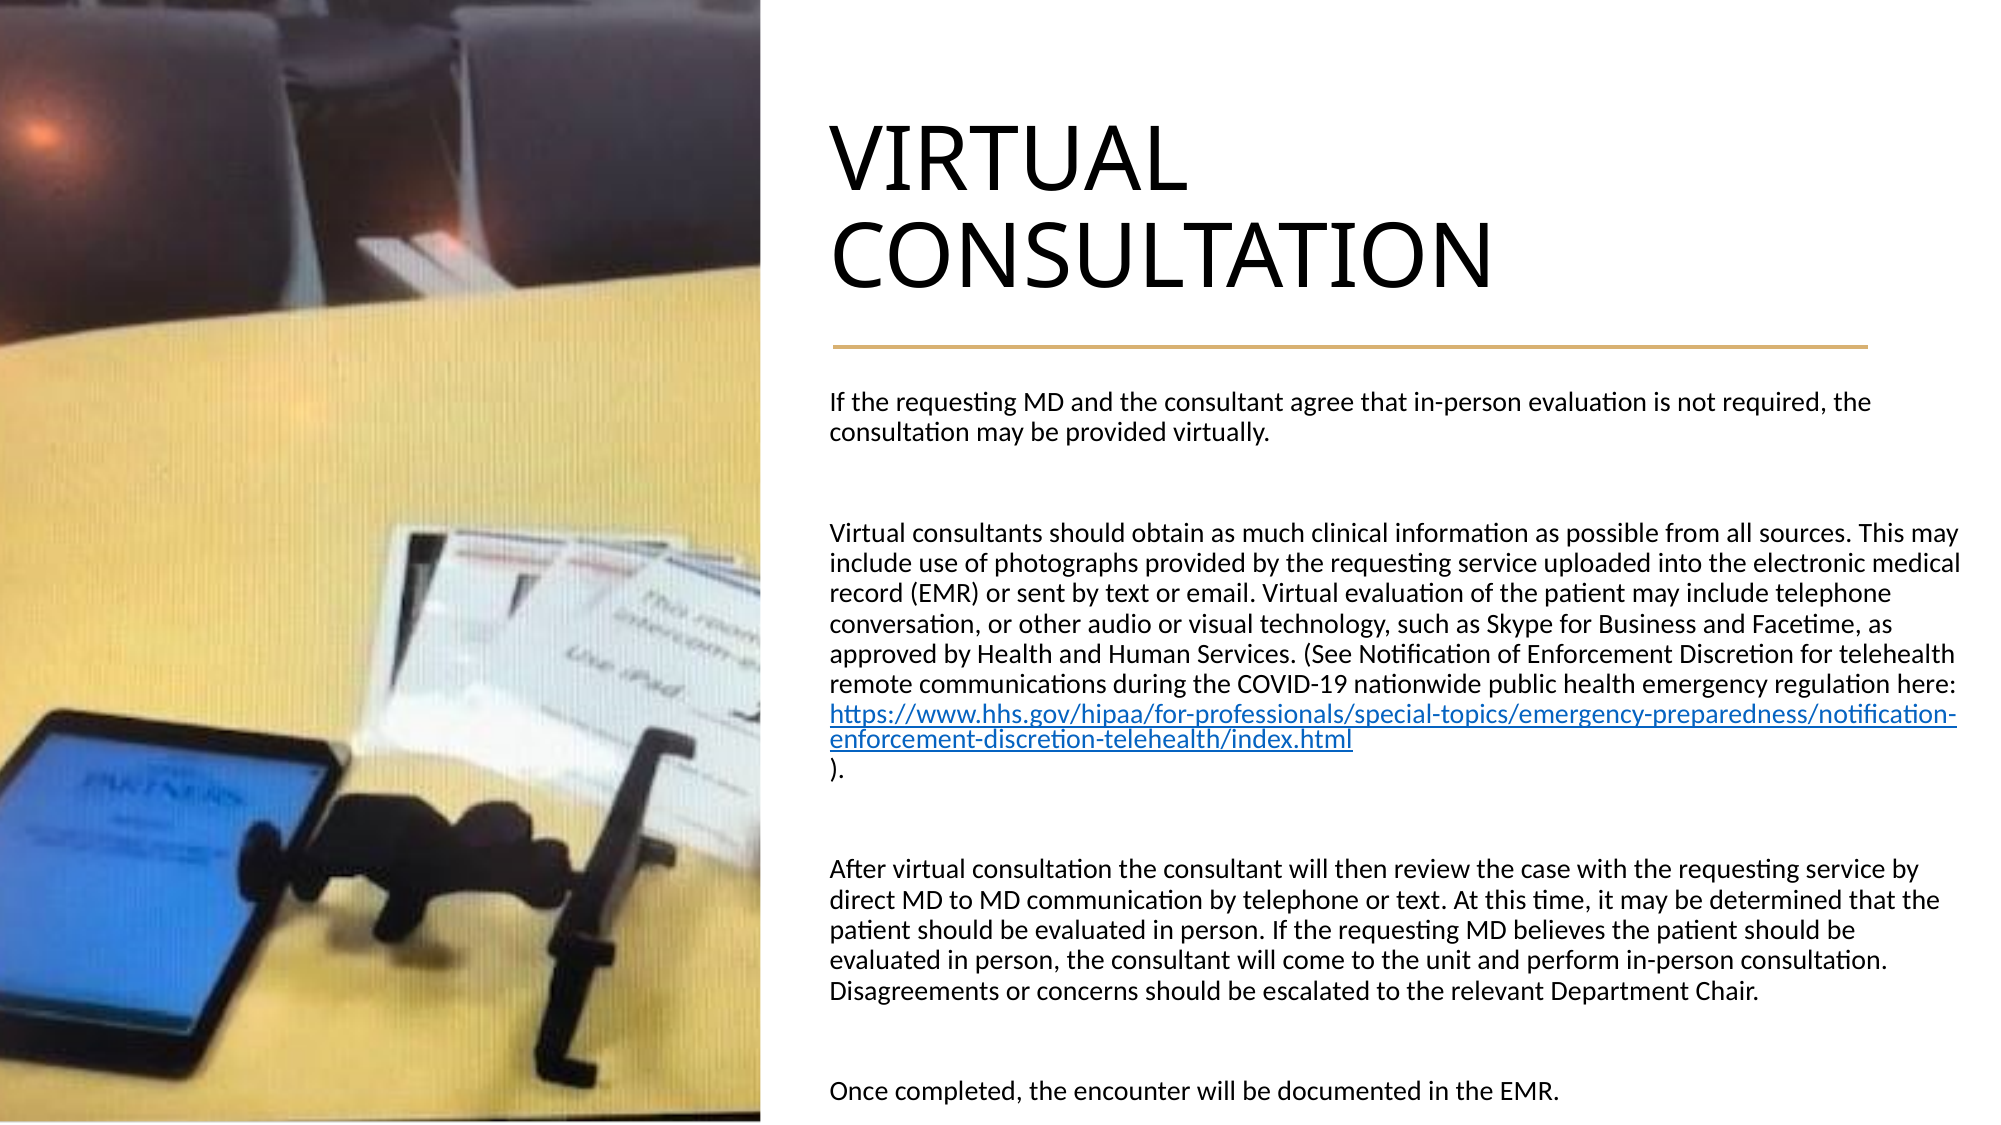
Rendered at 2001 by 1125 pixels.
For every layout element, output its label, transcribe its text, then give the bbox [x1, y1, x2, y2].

picture [0, 0, 761, 1125]
list If the requesting MD and the consultant agree that in-person evaluation is not required, the consultation may be provided virtually. Virtual consultants should obtain as much clinical information as possible from all sources. This may include use of photographs provided by the requesting service uploaded into the electronic medical record (EMR) or sent by text or email. Virtual evaluation of the patient may include telephone conversation, or other audio or visual technology, such as Skype for Business and Facetime, as approved by Health and Human Services. (See Notification of Enforcement Discretion for telehealth remote communications during the COVID-19 nationwide public health emergency regulation here: https://www.hhs.gov/hipaa/for-professionals/special-topics/emergency-preparedness/notification-enforcement-discretion-telehealth/index.html). After virtual consultation the consultant will then review the case with the requesting service by direct MD to MD communication by telephone or text. At this time, it may be determined that the patient should be evaluated in person. If the requesting MD believes the patient should be evaluated in person, the consultant will come to the unit and perform in-person consultation. Disagreements or concerns should be escalated to the relevant Department Chair. Once completed, the encounter will be documented in the EMR. [814, 379, 1981, 1103]
title VIRTUAL CONSULTATION [814, 103, 1895, 315]
